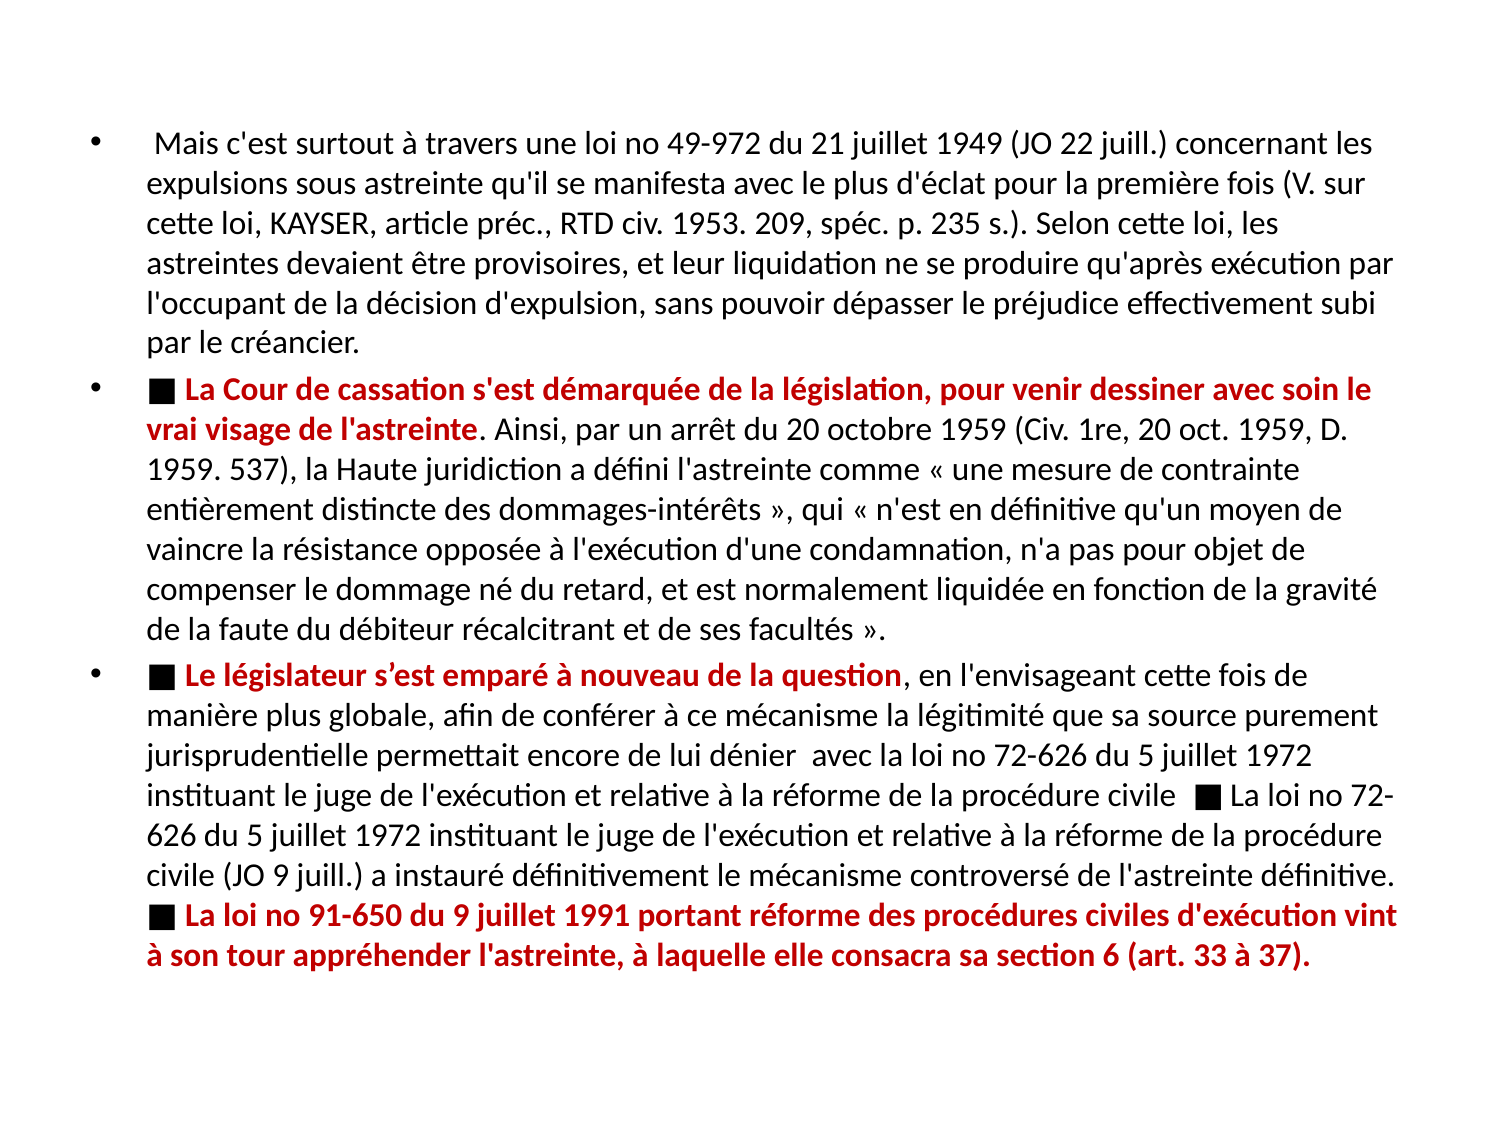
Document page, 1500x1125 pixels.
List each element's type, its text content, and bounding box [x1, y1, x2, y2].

list Mais c'est surtout à travers une loi no 49-972 du 21 juillet 1949 (JO 22 juill.) concernant les expulsions sous astreinte qu'il se manifesta avec le plus d'éclat pour la première fois (V. sur cette loi, KAYSER, article préc., RTD civ. 1953. 209, spéc. p. 235 s.). Selon cette loi, les astreintes devaient être provisoires, et leur liquidation ne se produire qu'après exécution par l'occupant de la décision d'expulsion, sans pouvoir dépasser le préjudice effectivement subi par le créancier. ■ La Cour de cassation s'est démarquée de la législation, pour venir dessiner avec soin le vrai visage de l'astreinte. Ainsi, par un arrêt du 20 octobre 1959 (Civ. 1re, 20 oct. 1959, D. 1959. 537), la Haute juridiction a défini l'astreinte comme « une mesure de contrainte entièrement distincte des dommages-intérêts », qui « n'est en définitive qu'un moyen de vaincre la résistance opposée à l'exécution d'une condamnation, n'a pas pour objet de compenser le dommage né du retard, et est normalement liquidée en fonction de la gravité de la faute du débiteur récalcitrant et de ses facultés ». ■ Le législateur s’est emparé à nouveau de la question, en l'envisageant cette fois de manière plus globale, afin de conférer à ce mécanisme la légitimité que sa source purement jurisprudentielle permettait encore de lui dénier avec la loi no 72-626 du 5 juillet 1972 instituant le juge de l'exécution et relative à la réforme de la procédure civile ■ La loi no 72-626 du 5 juillet 1972 instituant le juge de l'exécution et relative à la réforme de la procédure civile (JO 9 juill.) a instauré définitivement le mécanisme controversé de l'astreinte définitive. ■ La loi no 91-650 du 9 juillet 1991 portant réforme des procédures civiles d'exécution vint à son tour appréhender l'astreinte, à laquelle elle consacra sa section 6 (art. 33 à 37). [75, 113, 1425, 1035]
